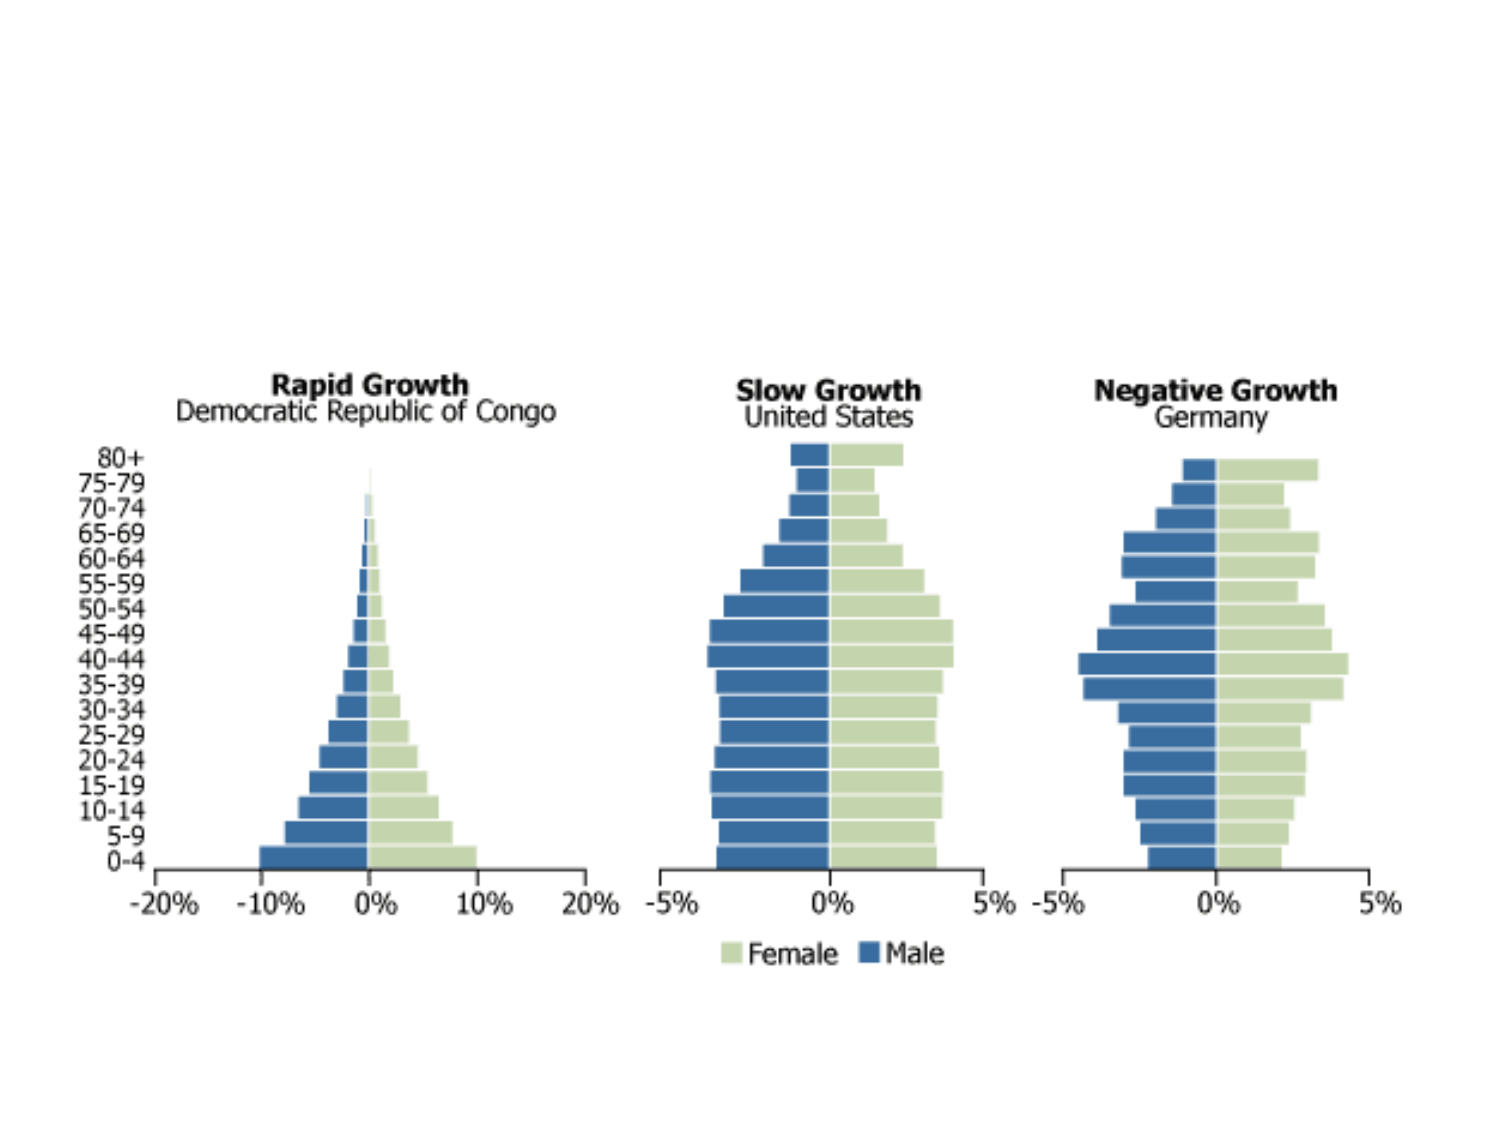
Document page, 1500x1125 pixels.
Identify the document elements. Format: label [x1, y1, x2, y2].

list [61, 349, 1438, 1009]
